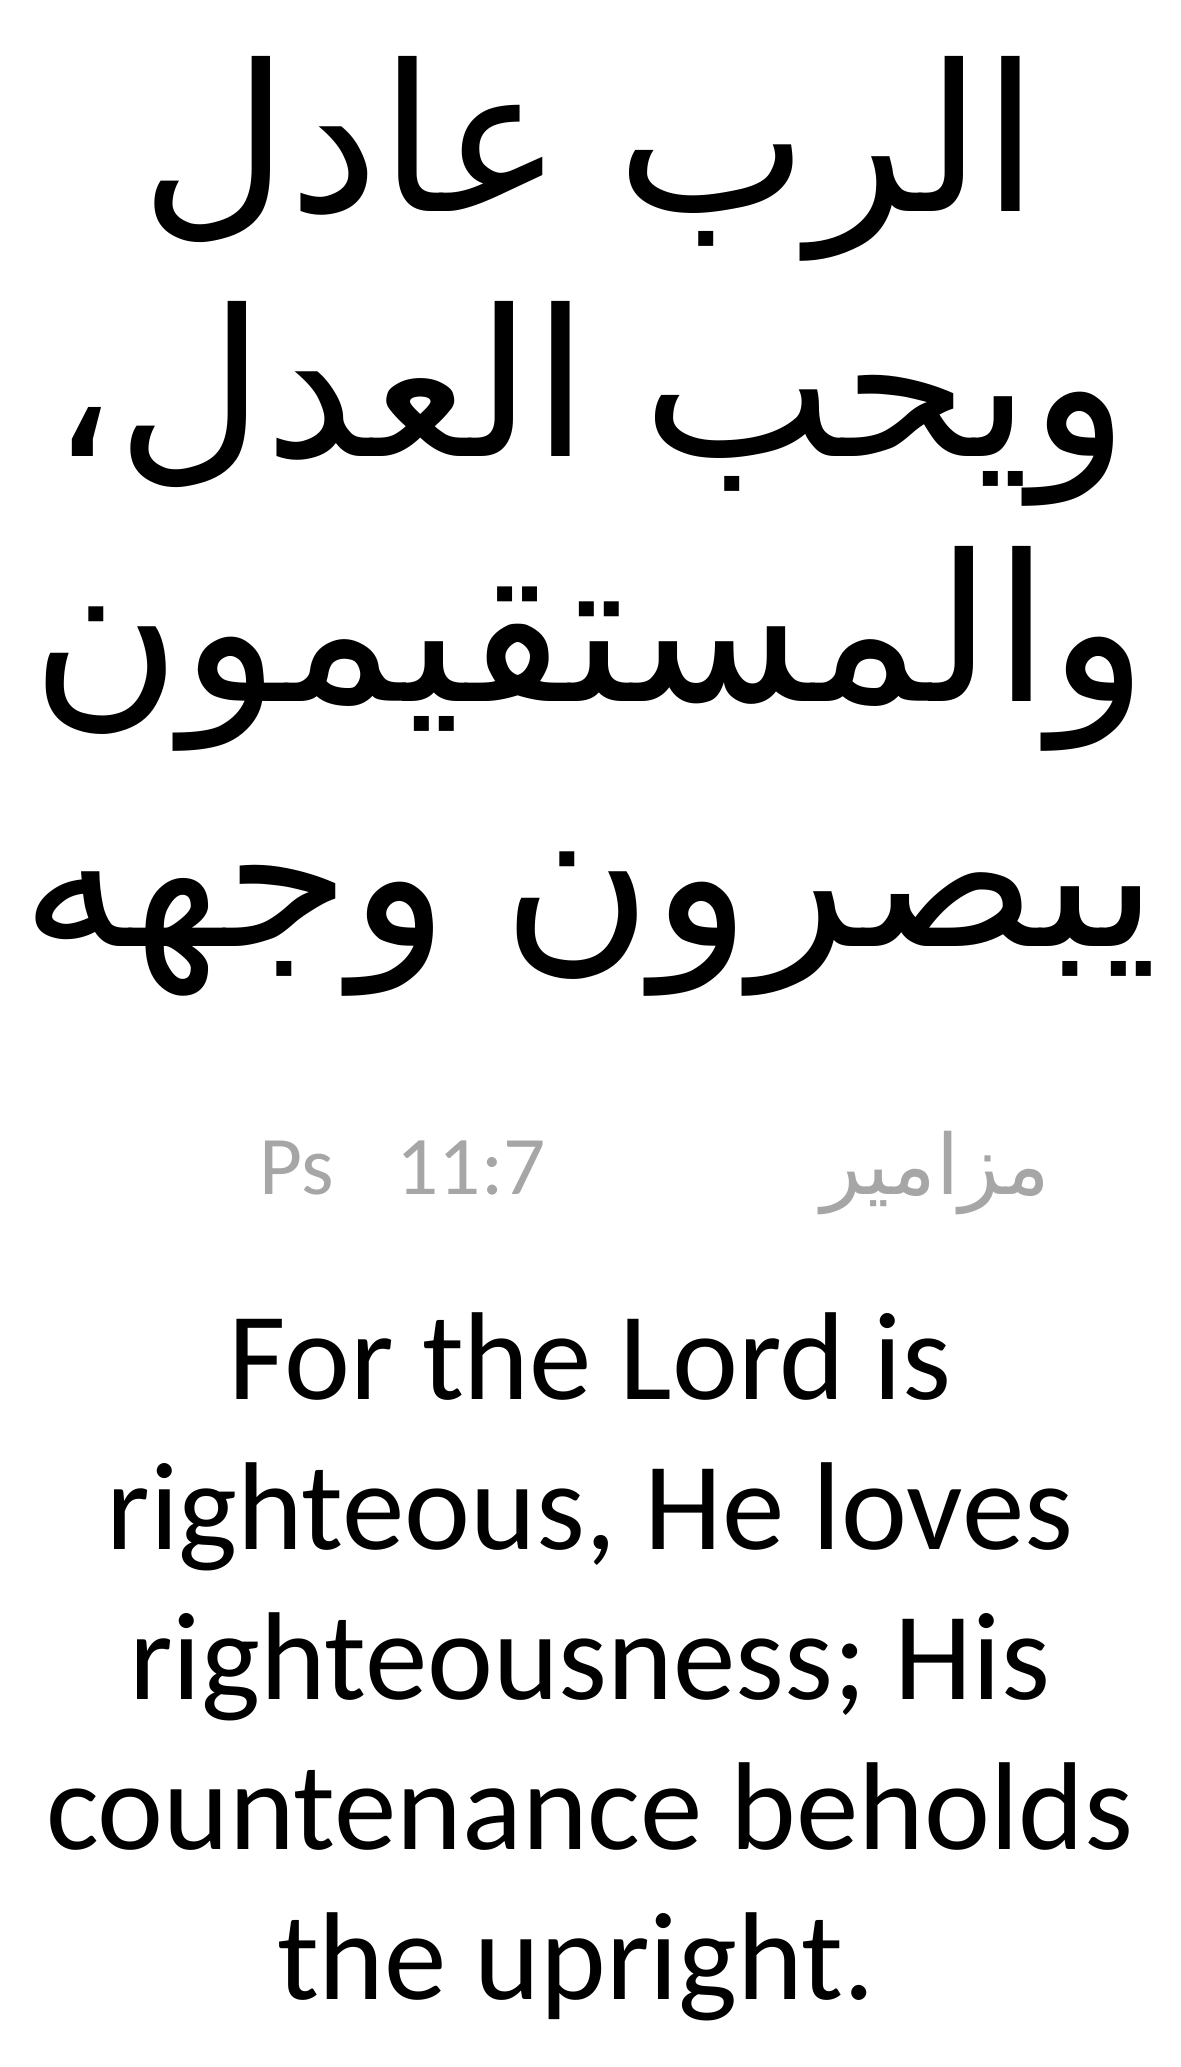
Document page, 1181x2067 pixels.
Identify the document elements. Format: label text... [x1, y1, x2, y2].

text_box For the Lord is righteous, He loves righteousness; His countenance beholds the upright. [0, 1258, 1181, 2067]
text_box Ps [0, 1095, 365, 1250]
text_box 11:7 [365, 1095, 716, 1250]
list الرب عادل ويحب العدل، والمستقيمون يبصرون وجهه [0, 0, 1181, 1068]
text_box مزامير [716, 1095, 1181, 1250]
